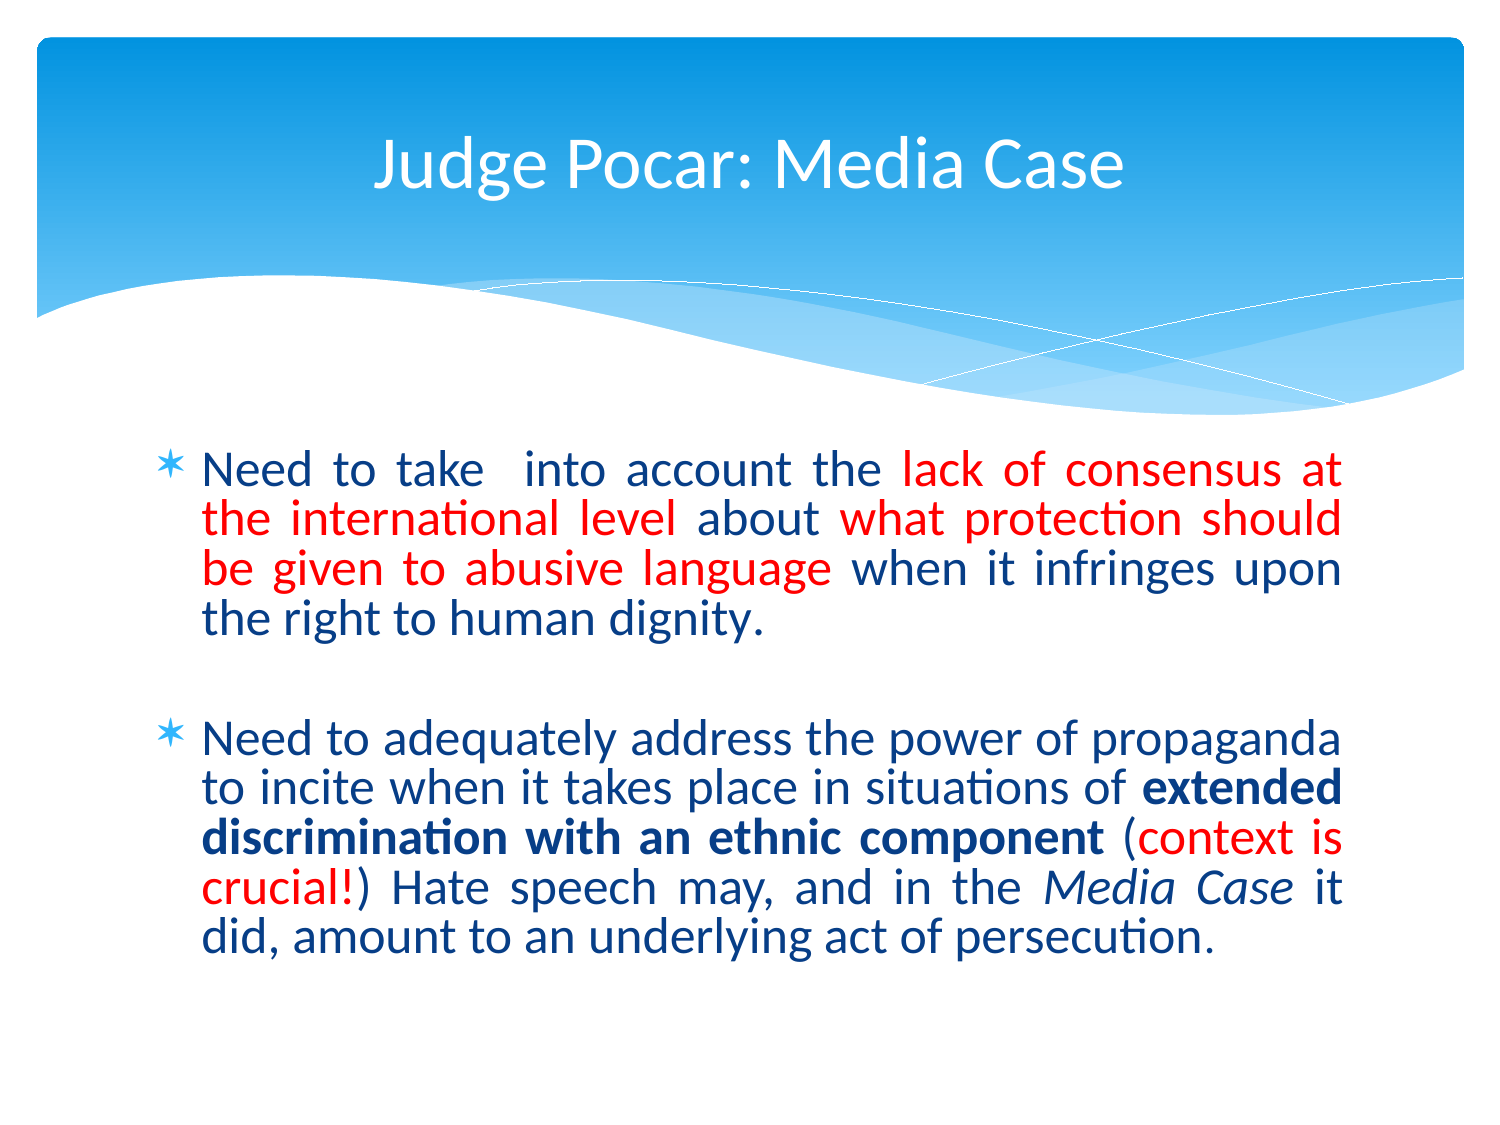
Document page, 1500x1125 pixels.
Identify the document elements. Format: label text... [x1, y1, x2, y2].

title Judge Pocar: Media Case [75, 55, 1425, 261]
list Need to take into account the lack of consensus at the international level about what protection should be given to abusive language when it infringes upon the right to human dignity. Need to adequately address the power of propaganda to incite when it takes place in situations of extended discrimination with an ethnic component (context is crucial!) Hate speech may, and in the Media Case it did, amount to an underlying act of persecution. [143, 438, 1359, 1005]
